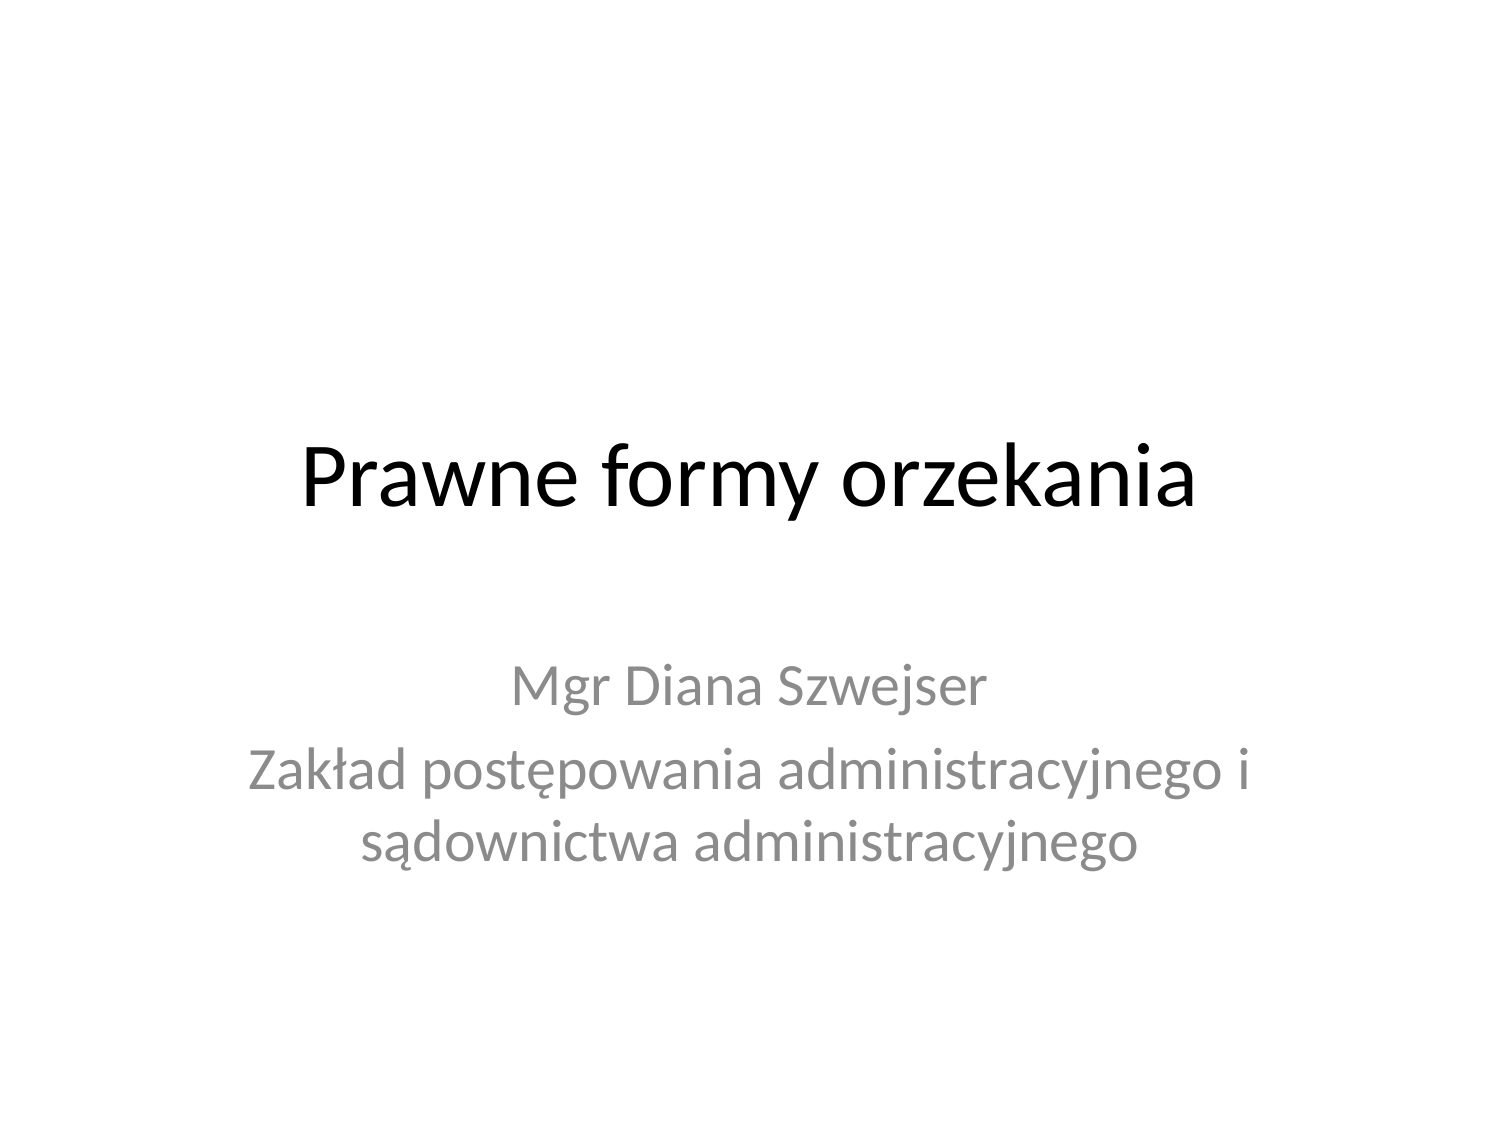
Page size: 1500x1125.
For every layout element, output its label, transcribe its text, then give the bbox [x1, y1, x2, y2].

subtitle Mgr Diana Szwejser Zakład postępowania administracyjnego i sądownictwa administracyjnego [225, 637, 1275, 925]
title Prawne formy orzekania [112, 349, 1388, 591]
